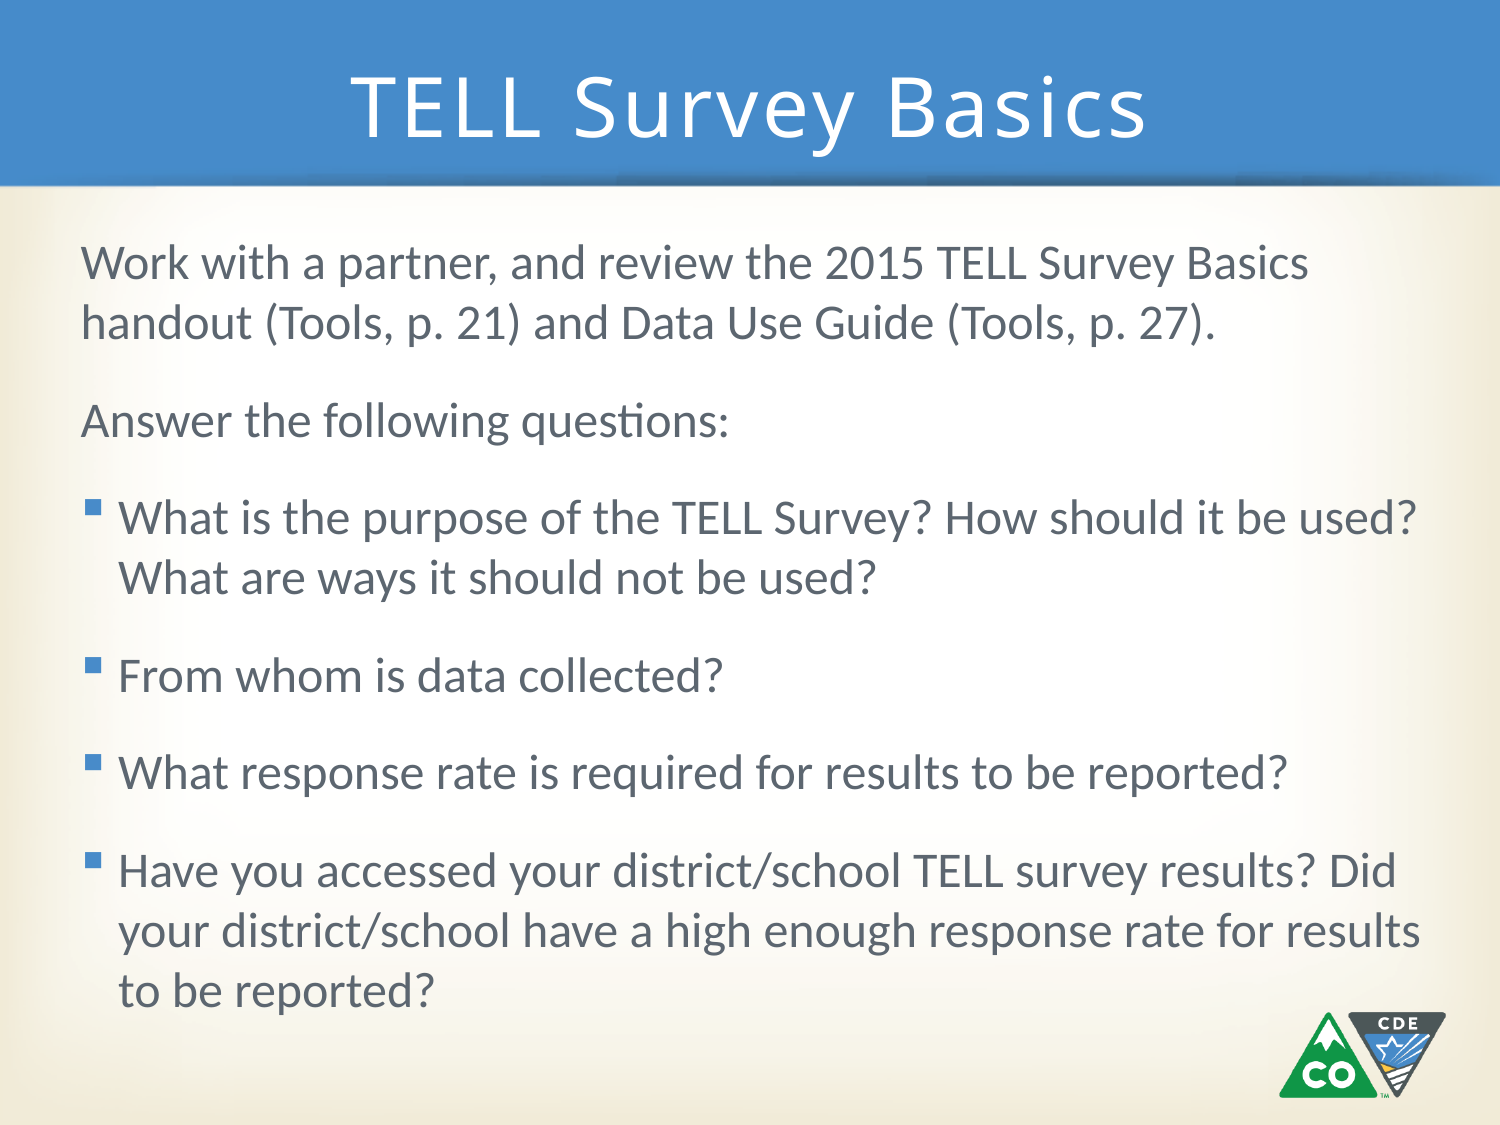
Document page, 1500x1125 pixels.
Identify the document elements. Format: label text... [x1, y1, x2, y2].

text_box Work with a partner, and review the 2015 TELL Survey Basics handout (Tools, p. 21) and Data Use Guide (Tools, p. 27). Answer the following questions: What is the purpose of the TELL Survey? How should it be used? What are ways it should not be used? From whom is data collected? What response rate is required for results to be reported? Have you accessed your district/school TELL survey results? Did your district/school have a high enough response rate for results to be reported? [58, 222, 1438, 1098]
picture [0, 0, 1500, 1125]
title TELL Survey Basics [62, 40, 1438, 169]
